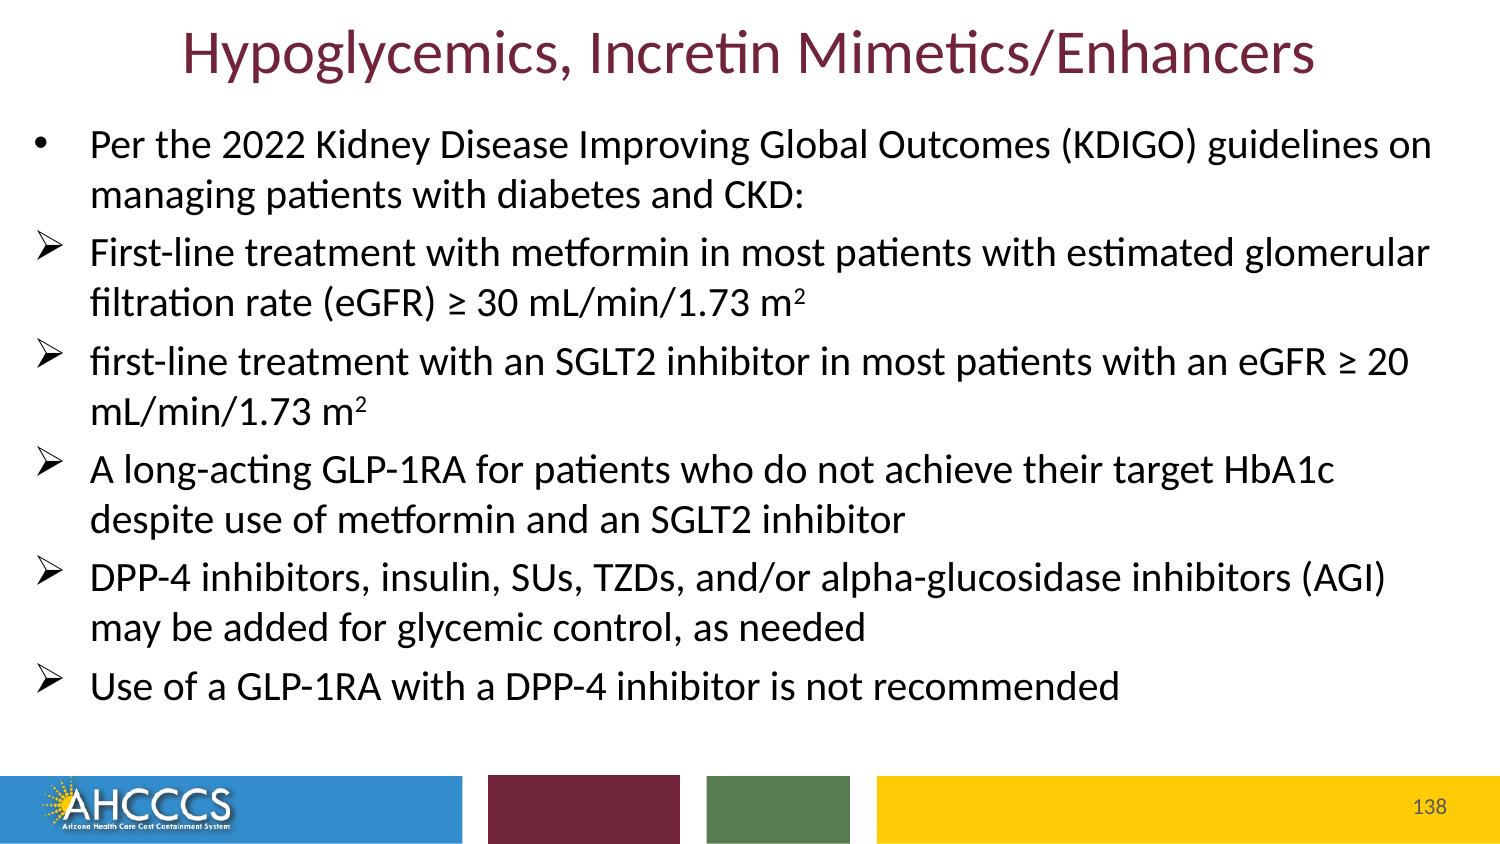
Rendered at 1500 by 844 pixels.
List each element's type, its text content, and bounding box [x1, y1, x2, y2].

picture [42, 776, 230, 830]
list Per the 2022 Kidney Disease Improving Global Outcomes (KDIGO) guidelines on managing patients with diabetes and CKD: First-line treatment with metformin in most patients with estimated glomerular filtration rate (eGFR) ≥ 30 mL/min/1.73 m2 first-line treatment with an SGLT2 inhibitor in most patients with an eGFR ≥ 20 mL/min/1.73 m2 A long-acting GLP-1RA for patients who do not achieve their target HbA1c despite use of metformin and an SGLT2 inhibitor DPP-4 inhibitors, insulin, SUs, TZDs, and/or alpha-glucosidase inhibitors (AGI) may be added for glycemic control, as needed Use of a GLP-1RA with a DPP-4 inhibitor is not recommended [18, 109, 1482, 722]
title Hypoglycemics, Incretin Mimetics/Enhancers [75, 0, 1425, 109]
